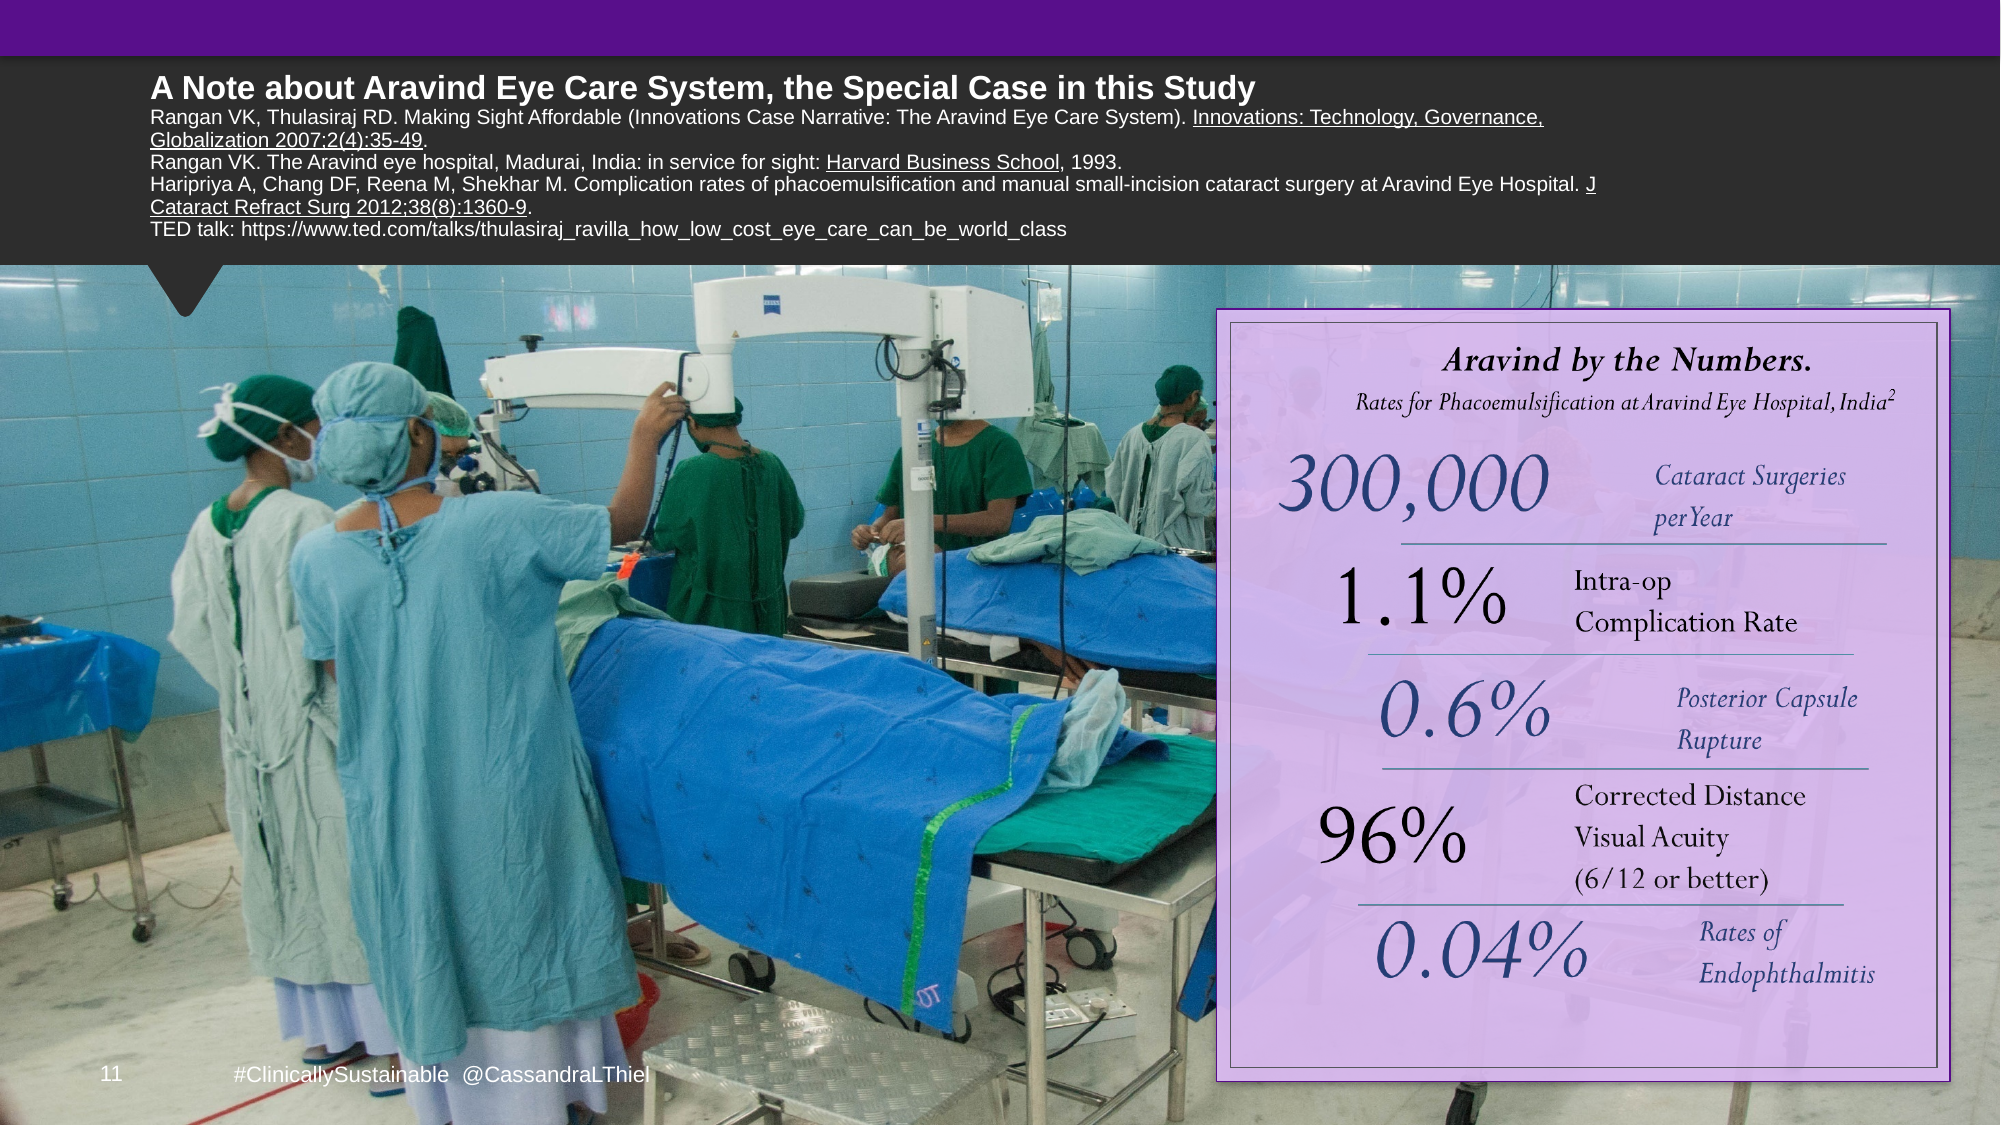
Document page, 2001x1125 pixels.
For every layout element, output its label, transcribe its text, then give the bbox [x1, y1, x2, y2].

title A Note about Aravind Eye Care System, the Special Case in this Study Rangan VK, Thulasiraj RD. Making Sight Affordable (Innovations Case Narrative: The Aravind Eye Care System). Innovations: Technology, Governance, Globalization 2007;2(4):35-49. Rangan VK. The Aravind eye hospital, Madurai, India: in service for sight: Harvard Business School, 1993. Haripriya A, Chang DF, Reena M, Shekhar M. Complication rates of phacoemulsification and manual small-incision cataract surgery at Aravind Eye Hospital. J Cataract Refract Surg 2012;38(8):1360-9. TED talk: https://www.ted.com/talks/thulasiraj_ravilla_how_low_cost_eye_care_can_be_world_class [150, 70, 1614, 185]
picture [0, 264, 2000, 1125]
picture [68, 696, 78, 710]
